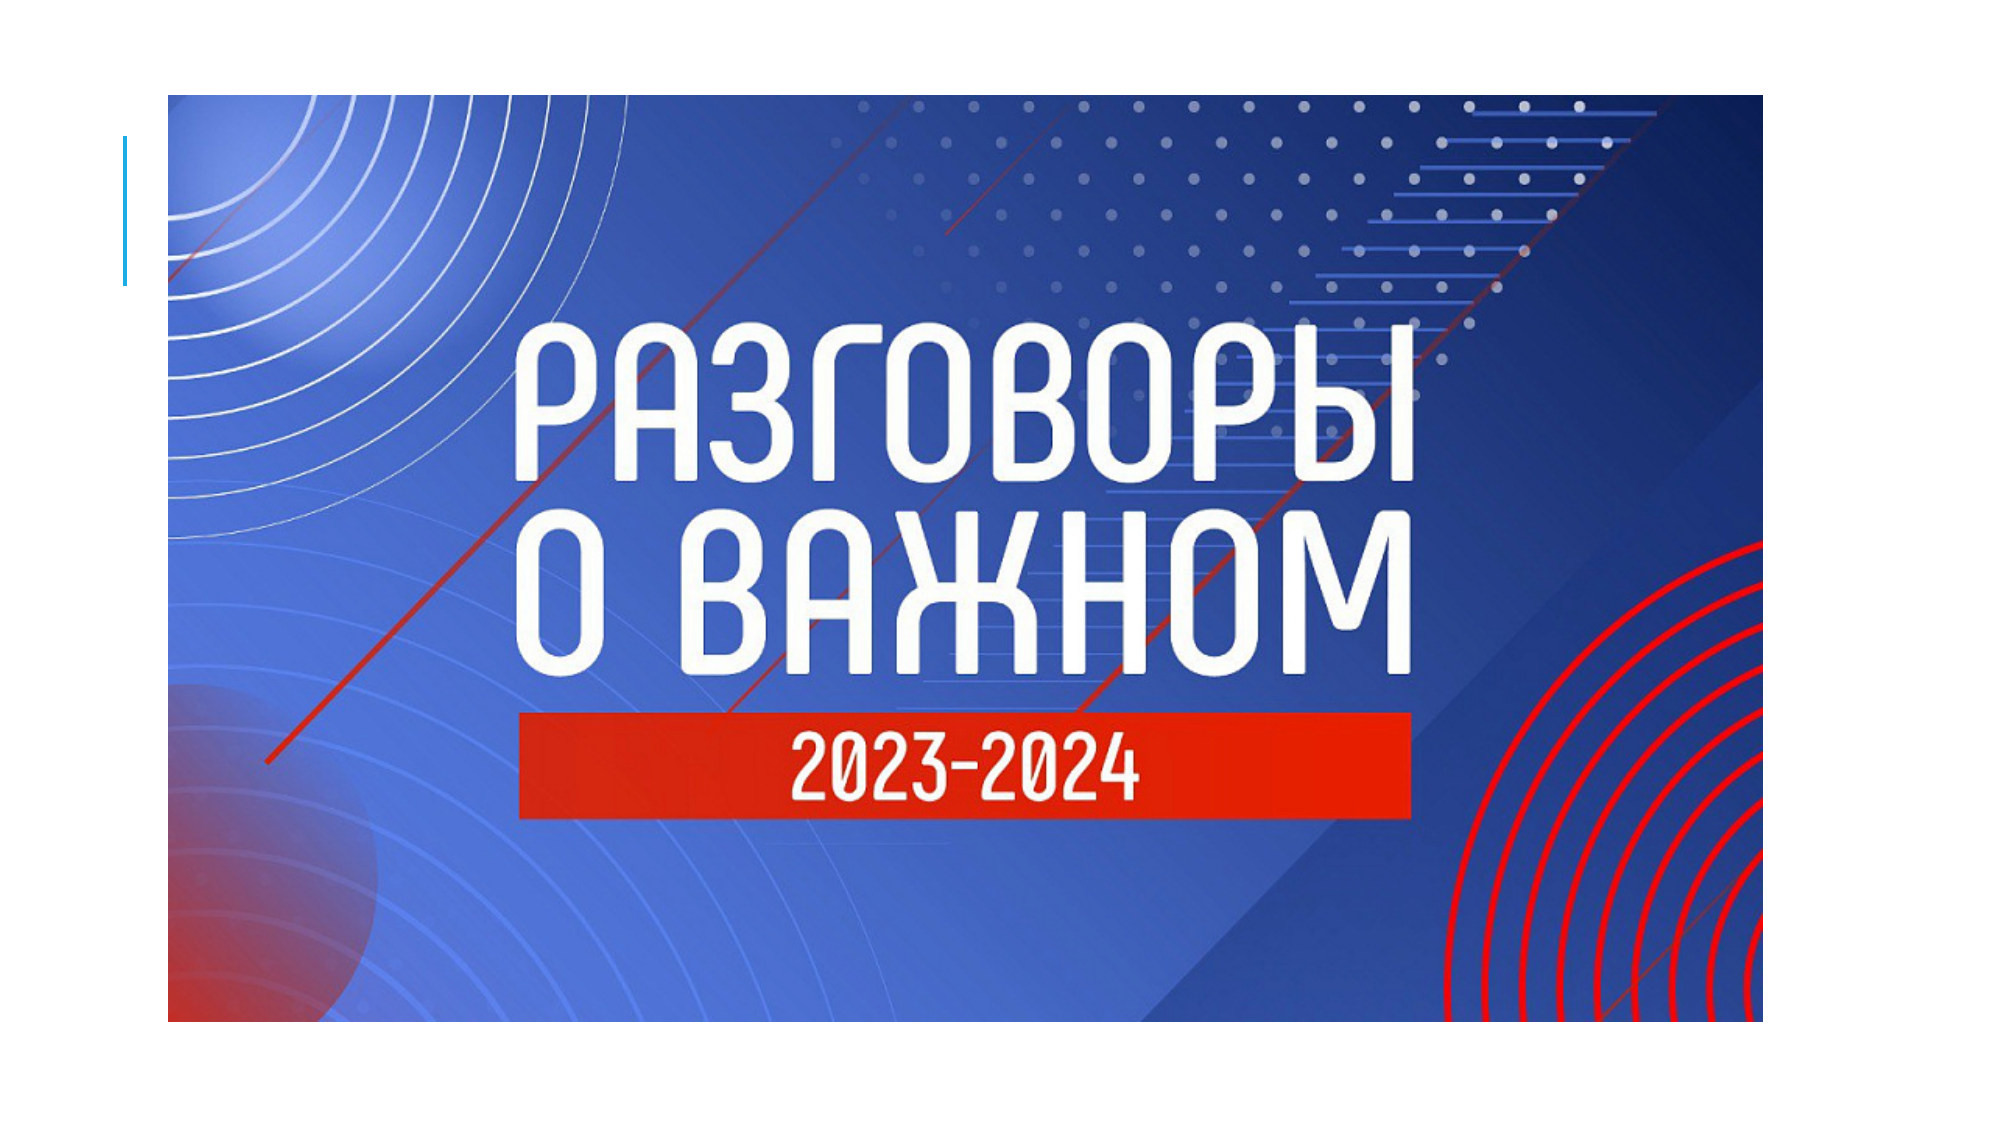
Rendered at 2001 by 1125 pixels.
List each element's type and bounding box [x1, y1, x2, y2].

picture [167, 95, 1763, 1023]
